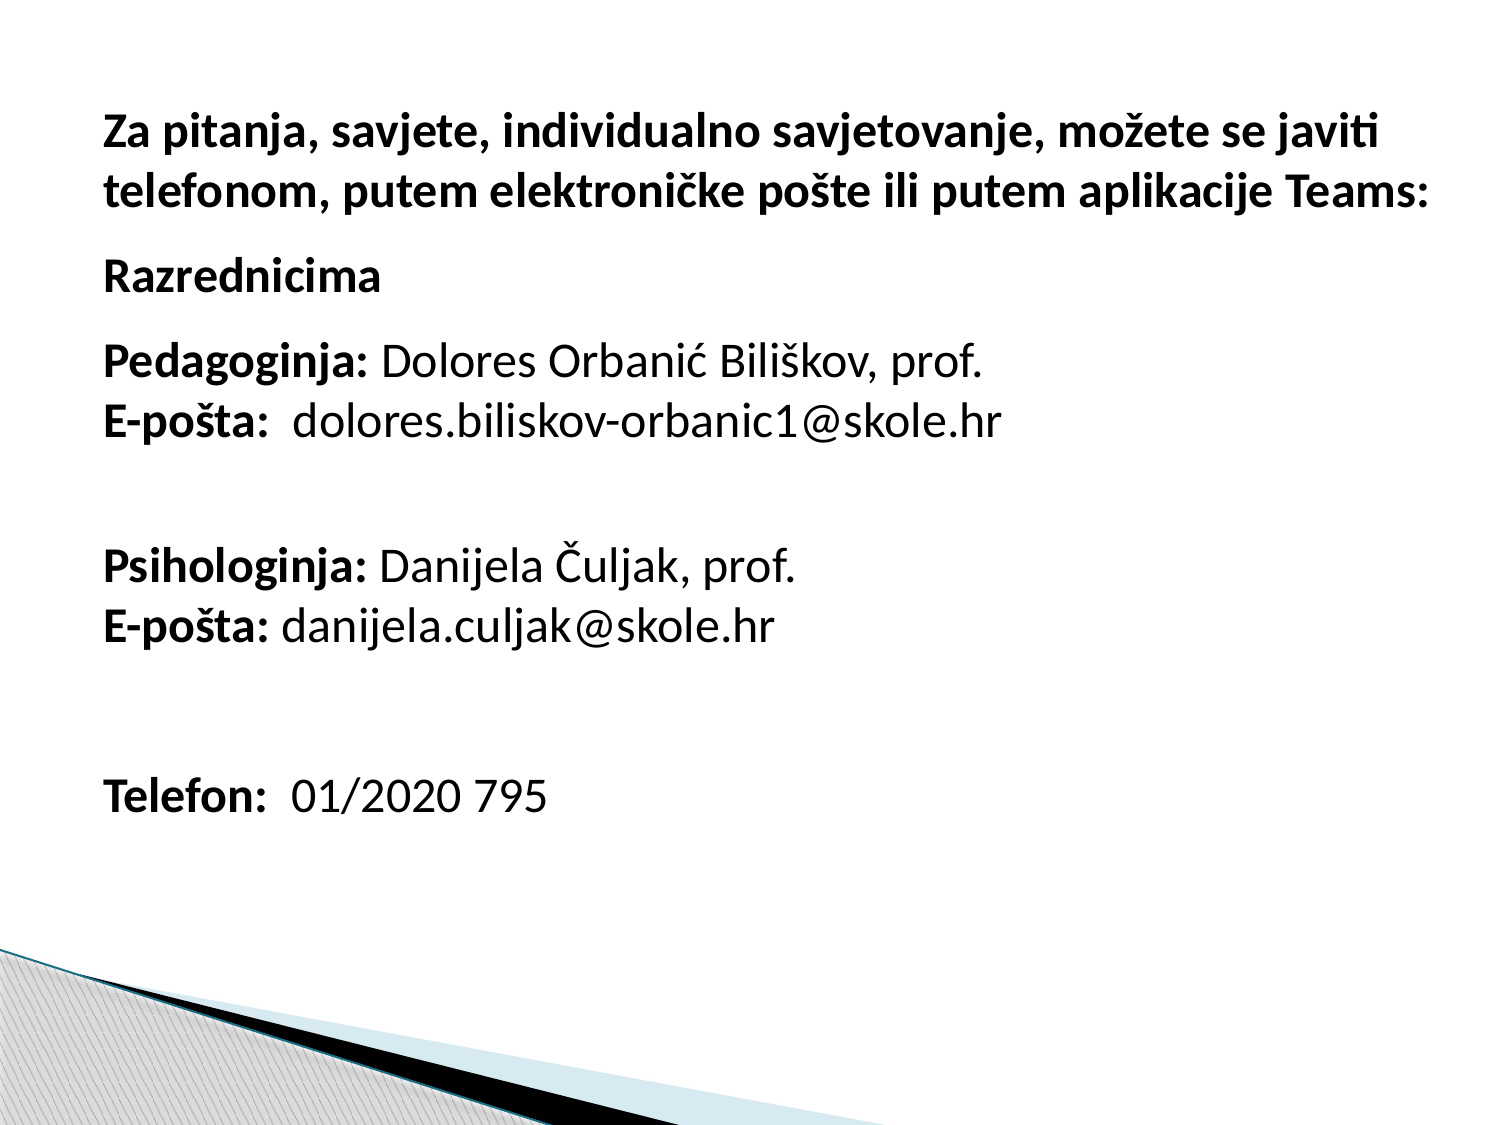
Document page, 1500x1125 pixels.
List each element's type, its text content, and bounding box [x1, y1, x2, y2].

text_box Za pitanja, savjete, individualno savjetovanje, možete se javiti telefonom, putem elektroničke pošte ili putem aplikacije Teams: Razrednicima Pedagoginja: Dolores Orbanić Biliškov, prof. E-pošta: dolores.biliskov-orbanic1@skole.hr Psihologinja: Danijela Čuljak, prof. E-pošta: danijela.culjak@skole.hr Telefon: 01/2020 795 [88, 90, 1471, 890]
